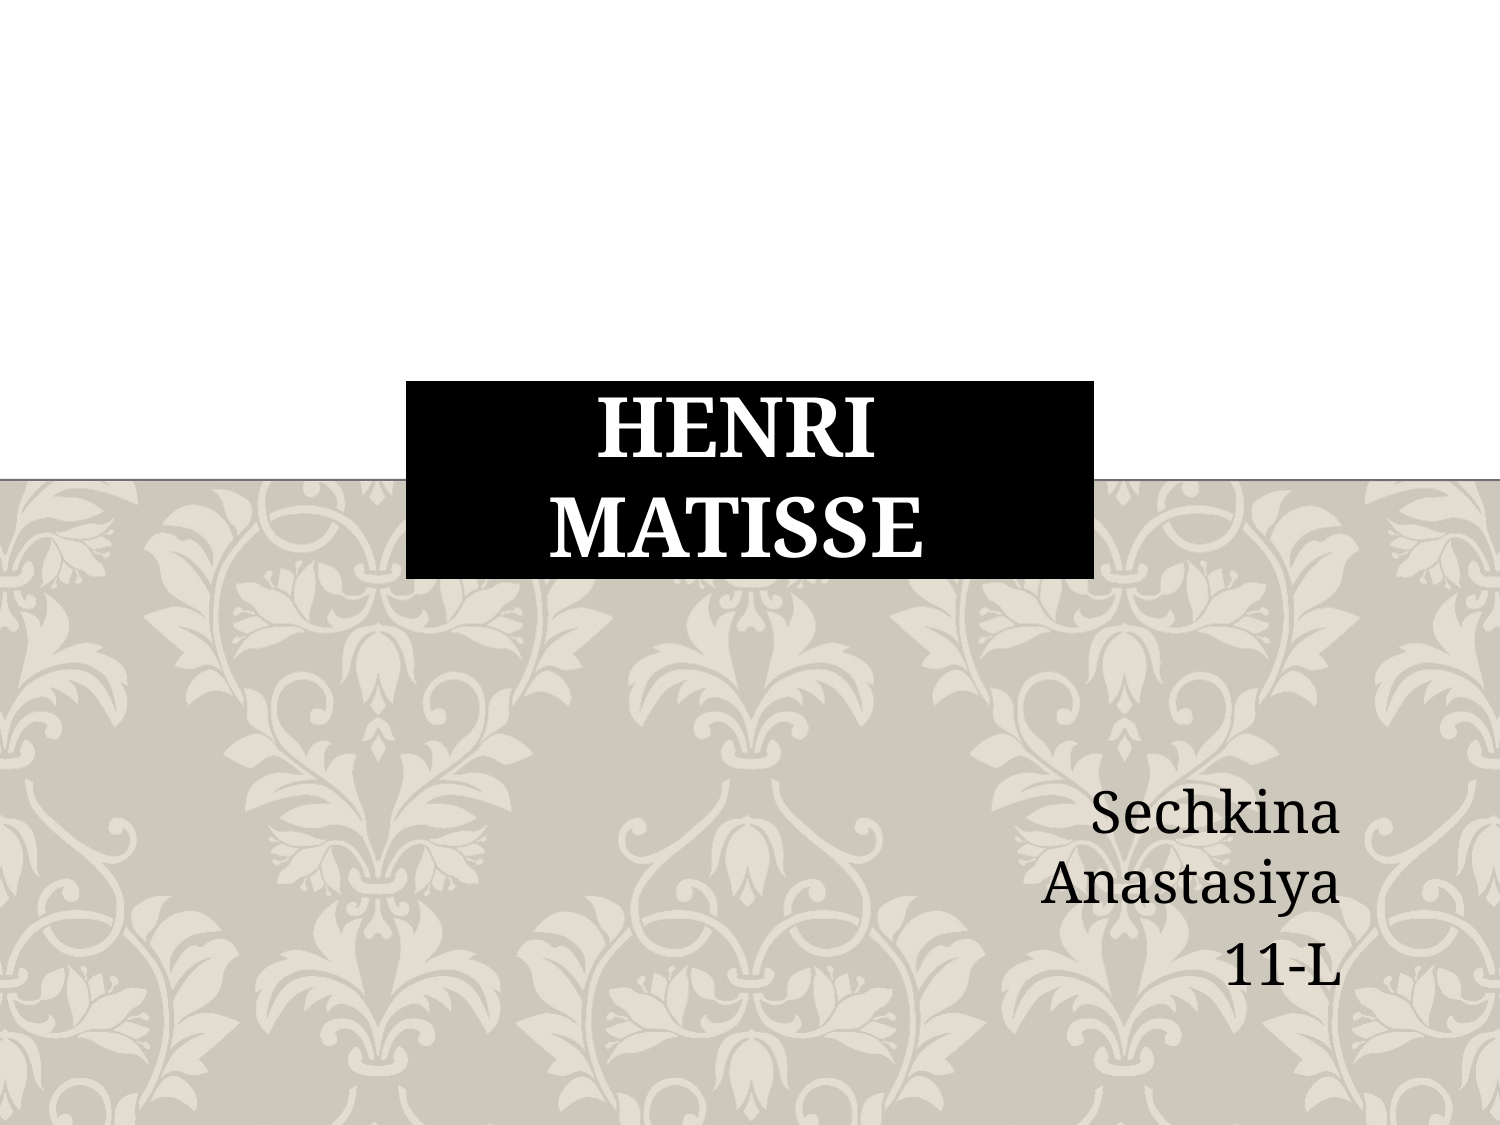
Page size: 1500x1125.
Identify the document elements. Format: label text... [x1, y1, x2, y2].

title Henri Matisse [401, 367, 1072, 581]
subtitle Sechkina Anastasiya 11-L [927, 775, 1358, 972]
